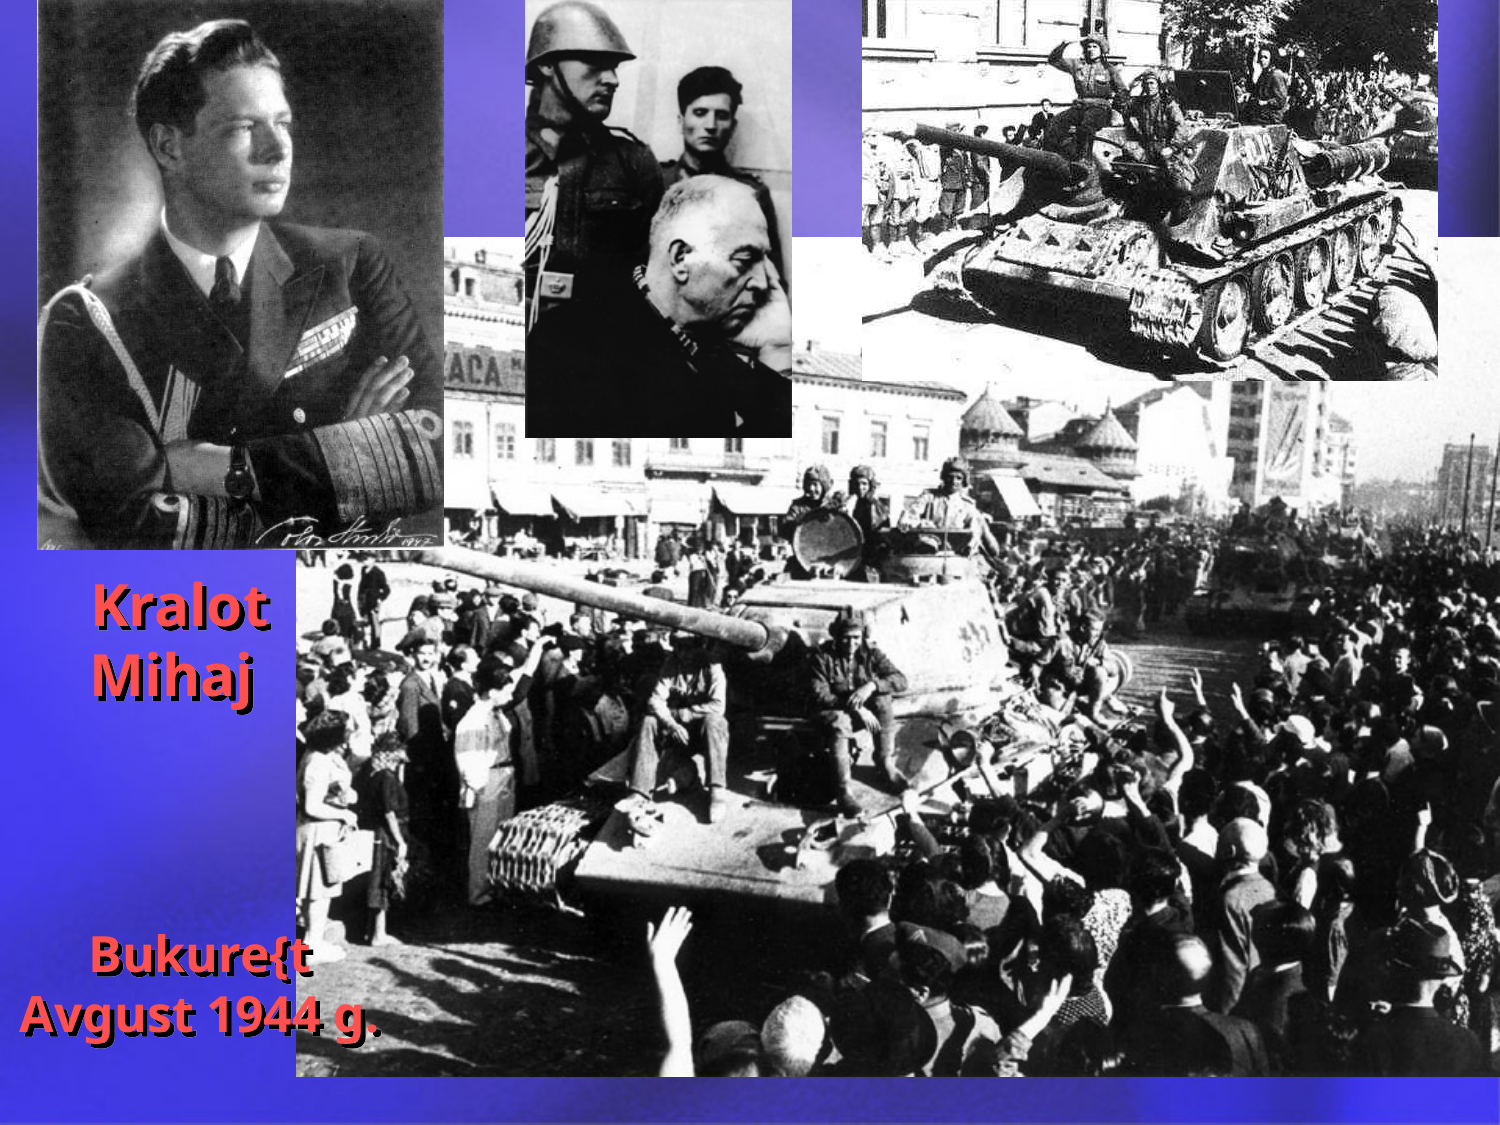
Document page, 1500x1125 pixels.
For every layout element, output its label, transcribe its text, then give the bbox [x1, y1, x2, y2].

picture [0, 0, 1500, 1125]
text_box Kralot Mihaj [74, 560, 284, 716]
text_box Bukure{t Avgust 1944 g. [5, 915, 291, 1050]
